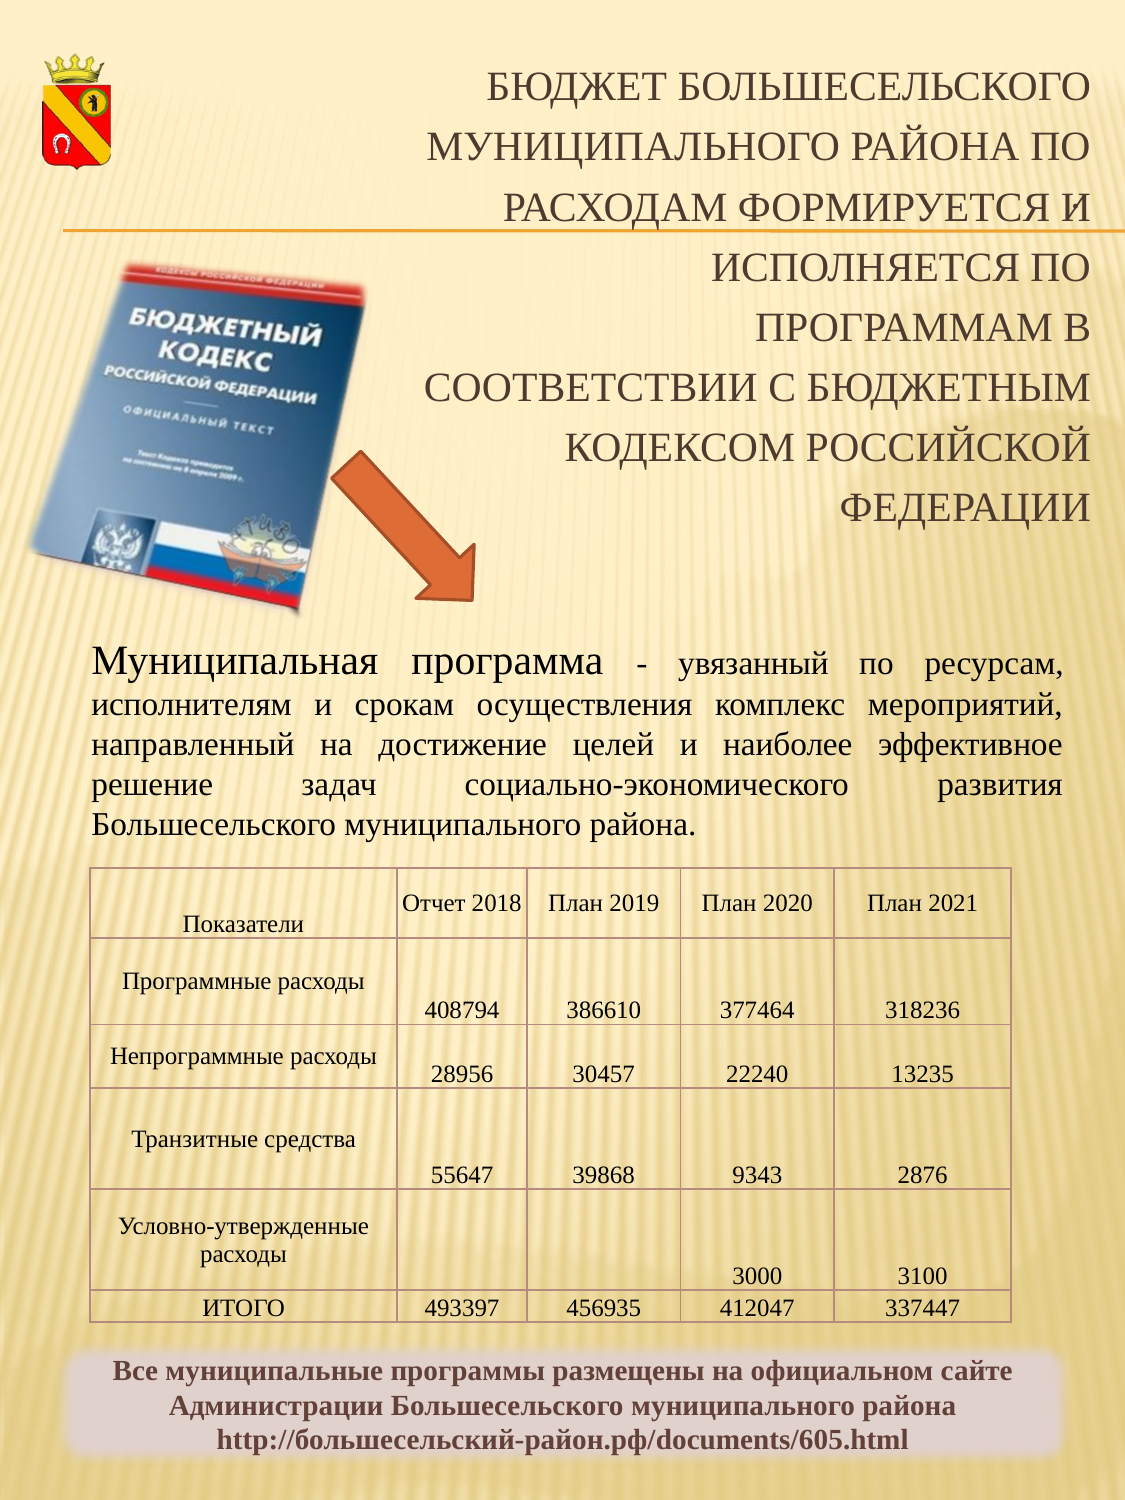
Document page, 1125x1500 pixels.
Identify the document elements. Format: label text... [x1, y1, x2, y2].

table_cell 337447 [835, 1291, 1010, 1321]
table_cell 412047 [681, 1291, 833, 1321]
title . [37, 99, 397, 216]
table_header План 2019 [528, 869, 680, 937]
table_cell [528, 1190, 680, 1289]
table_cell 408794 [398, 939, 526, 1024]
table_cell 13235 [835, 1025, 1010, 1087]
table_cell 386610 [528, 939, 680, 1024]
table_cell Непрограммные расходы [91, 1025, 396, 1087]
table_cell Транзитные средства [91, 1089, 396, 1188]
table_header Показатели [91, 869, 396, 937]
table_cell 28956 [398, 1025, 526, 1087]
picture [42, 52, 111, 171]
table_cell 493397 [398, 1291, 526, 1321]
table_cell ИТОГО [91, 1291, 396, 1321]
table_cell 2876 [835, 1089, 1010, 1188]
table_cell 22240 [681, 1025, 833, 1087]
table_cell 456935 [528, 1291, 680, 1321]
text_box Все муниципальные программы размещены на официальном сайте Администрации Большесельского муниципального района http://большесельский-район.рф/documents/605.html [71, 1357, 1056, 1451]
table_cell 30457 [528, 1025, 680, 1087]
table_header План 2020 [681, 869, 833, 937]
table_cell [398, 1190, 526, 1289]
table_cell 3100 [835, 1190, 1010, 1289]
table_header Отчет 2018 [398, 869, 526, 937]
table_cell 3000 [681, 1190, 833, 1289]
table_cell Программные расходы [91, 939, 396, 1024]
text_box [418, 561, 474, 601]
list Муниципальная программа - увязанный по ресурсам, исполнителям и срокам осуществления комплекс мероприятий, направленный на достижение целей и наиболее эффективное решение задач социально-экономического развития Большесельского муниципального района. [76, 572, 1079, 902]
table_header План 2021 [835, 869, 1010, 937]
table_cell Условно-утвержденные расходы [91, 1190, 396, 1289]
table_cell 39868 [528, 1089, 680, 1188]
table_cell 55647 [398, 1089, 526, 1188]
table_cell 9343 [681, 1089, 833, 1188]
table_cell 318236 [835, 939, 1010, 1024]
table_cell 377464 [681, 939, 833, 1024]
picture [0, 218, 410, 628]
text_box Бюджет Большесельского муниципального района по расходам формируется и исполняется по программам в соответствии с Бюджетным кодексом Российской Федерации [397, 17, 1106, 561]
